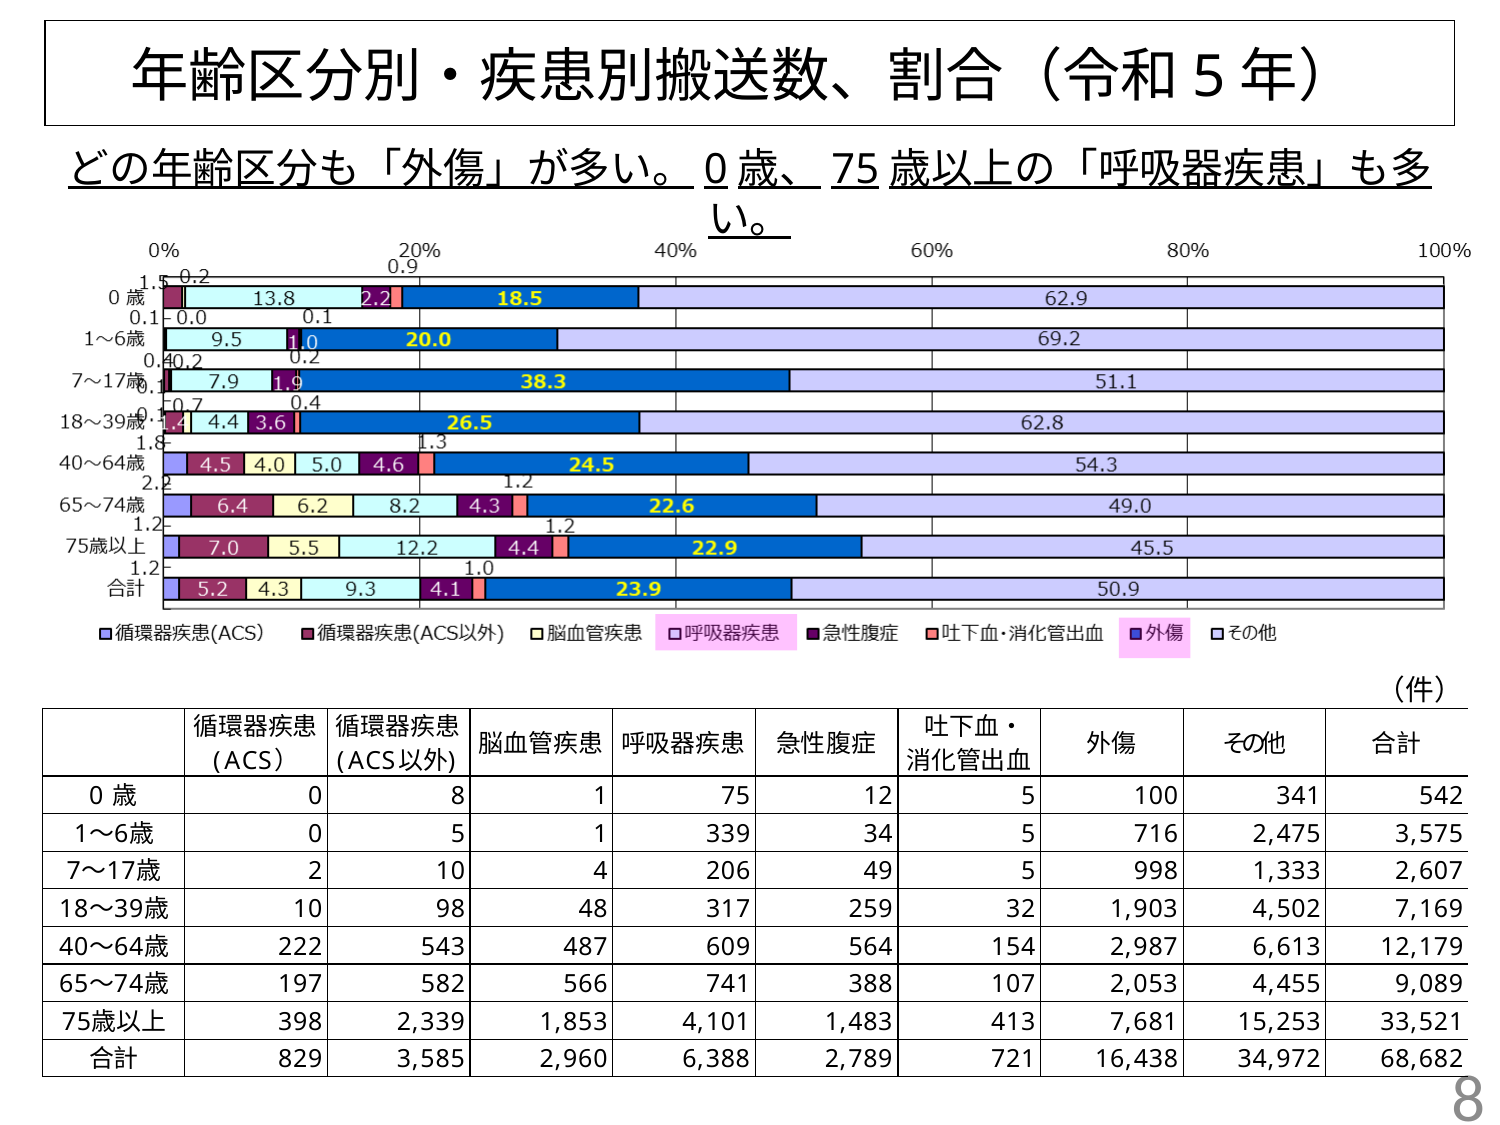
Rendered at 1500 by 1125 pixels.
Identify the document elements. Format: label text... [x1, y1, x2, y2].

text_box 年齢区分別・疾患別搬送数、割合（令和5年） [45, 20, 1455, 126]
text_box どの年齢区分も「外傷」が多い。0歳、75歳以上の「呼吸器疾患」も多い。 [45, 133, 1455, 207]
picture [10, 208, 1500, 1078]
slide_number 8 [1149, 1065, 1500, 1125]
